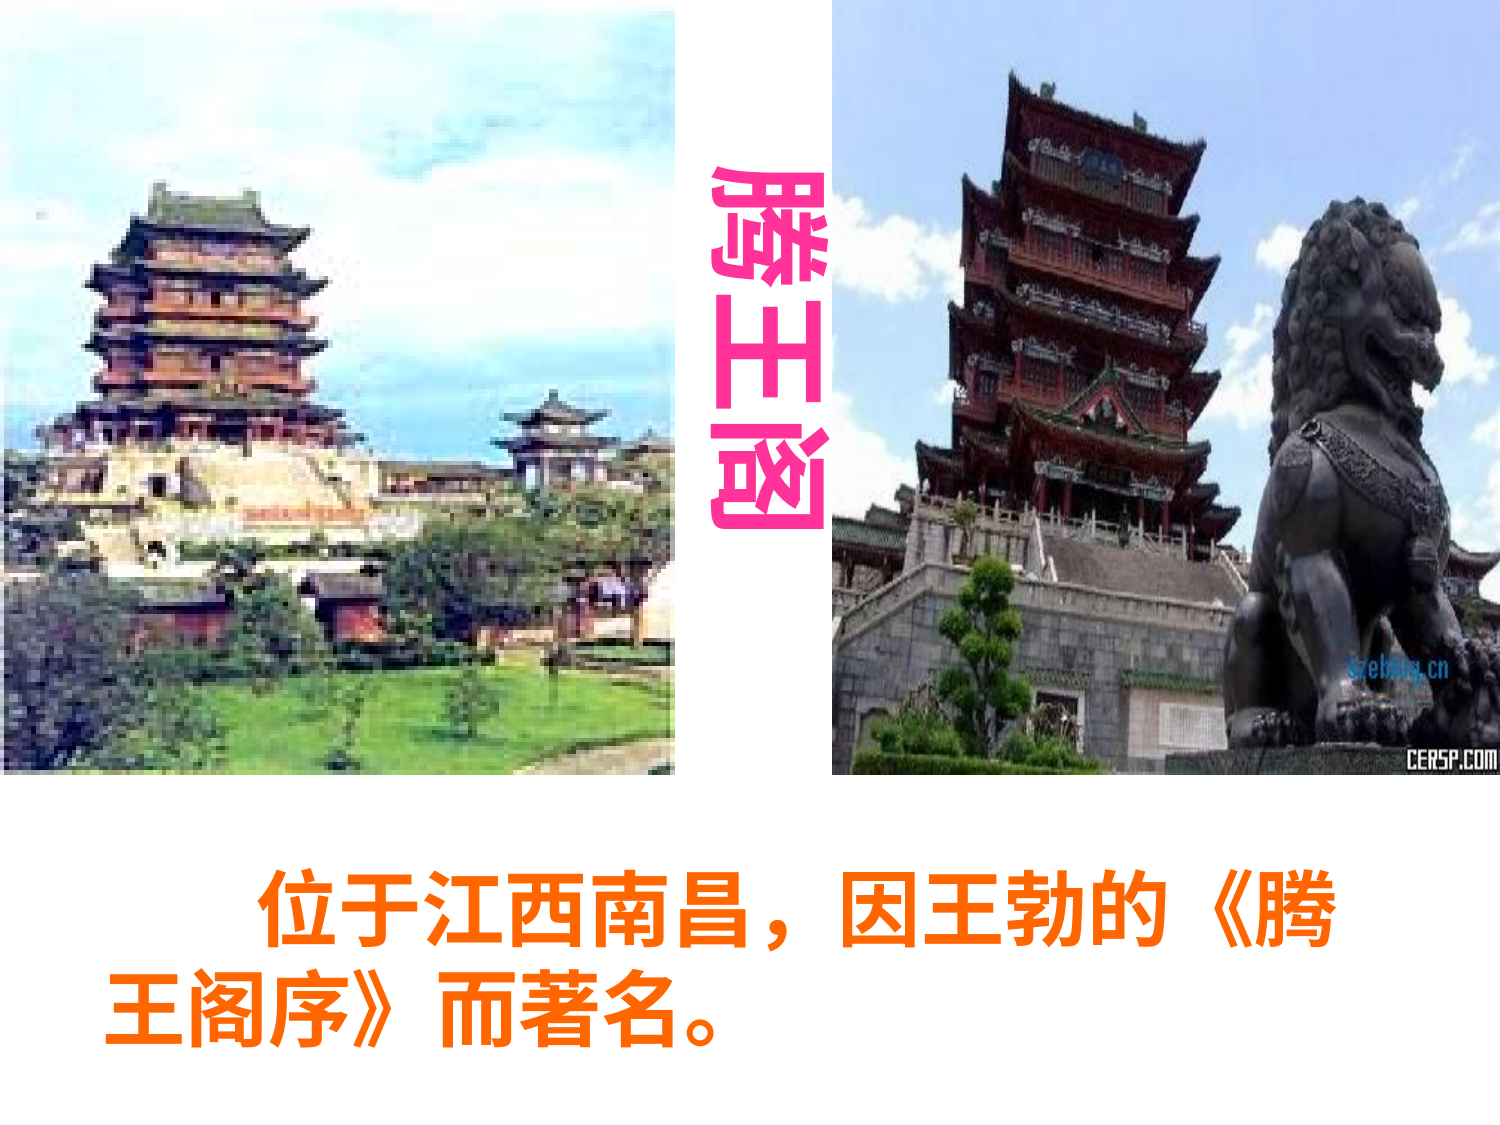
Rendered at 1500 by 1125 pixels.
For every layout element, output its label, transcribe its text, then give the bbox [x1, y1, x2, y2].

picture [832, 0, 1500, 775]
picture [0, 0, 675, 775]
text_box 位于江西南昌，因王勃的《腾王阁序》而著名。 [87, 849, 1413, 1065]
text_box 腾王阁 [675, 149, 832, 588]
